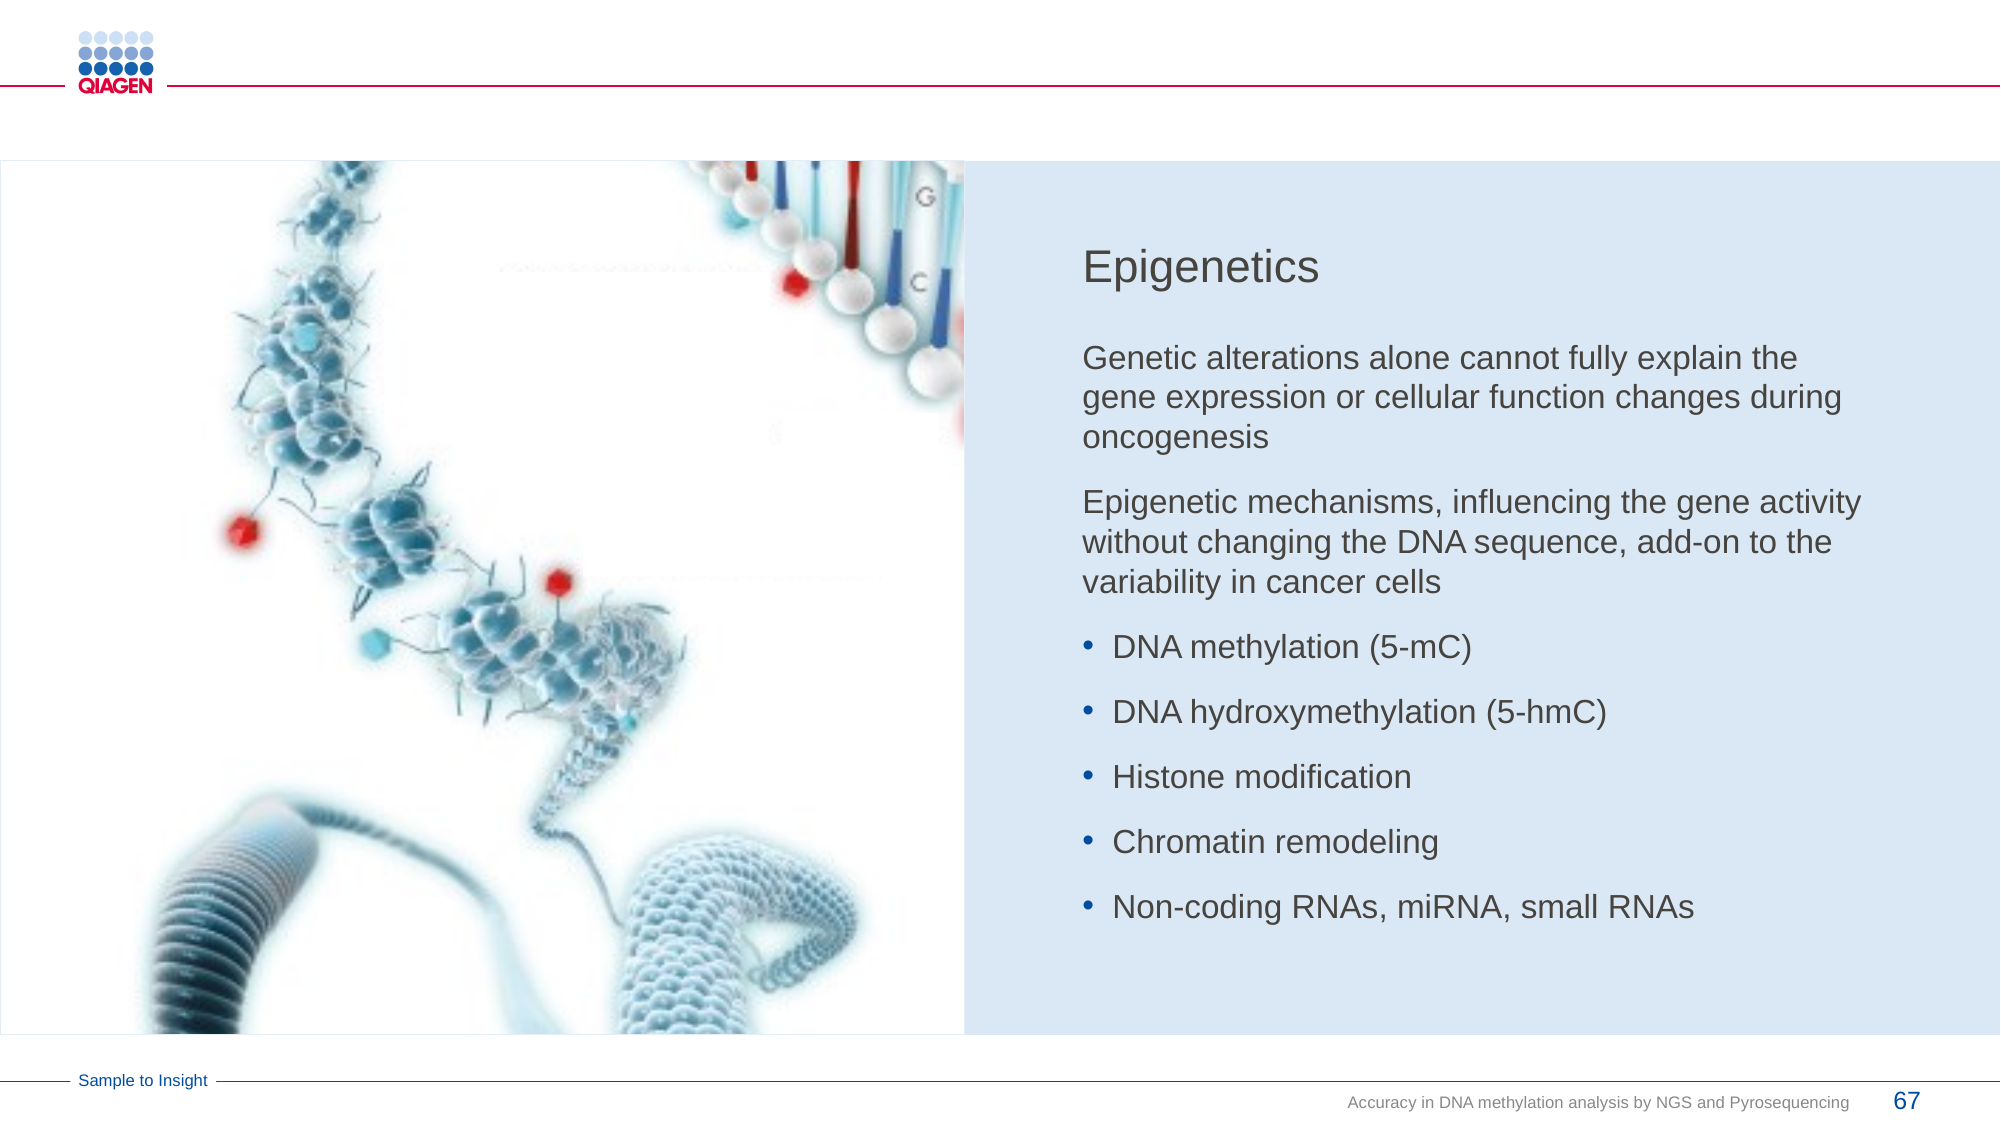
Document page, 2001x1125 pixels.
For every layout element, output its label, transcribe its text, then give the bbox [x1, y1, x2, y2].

text_box Genetic alterations alone cannot fully explain the gene expression or cellular function changes during oncogenesis Epigenetic mechanisms, influencing the gene activity without changing the DNA sequence, add-on to the variability in cancer cells DNA methylation (5-mC) DNA hydroxymethylation (5-hmC) Histone modification Chromatin remodeling Non-coding RNAs, miRNA, small RNAs [1035, 335, 1922, 993]
list [965, 160, 2000, 1035]
footer Accuracy in DNA methylation analysis by NGS and Pyrosequencing [716, 1092, 1851, 1113]
title Epigenetics [1035, 243, 1922, 335]
picture [65, 17, 167, 108]
slide_number 67 [1868, 1085, 1922, 1113]
picture [0, 160, 965, 1035]
